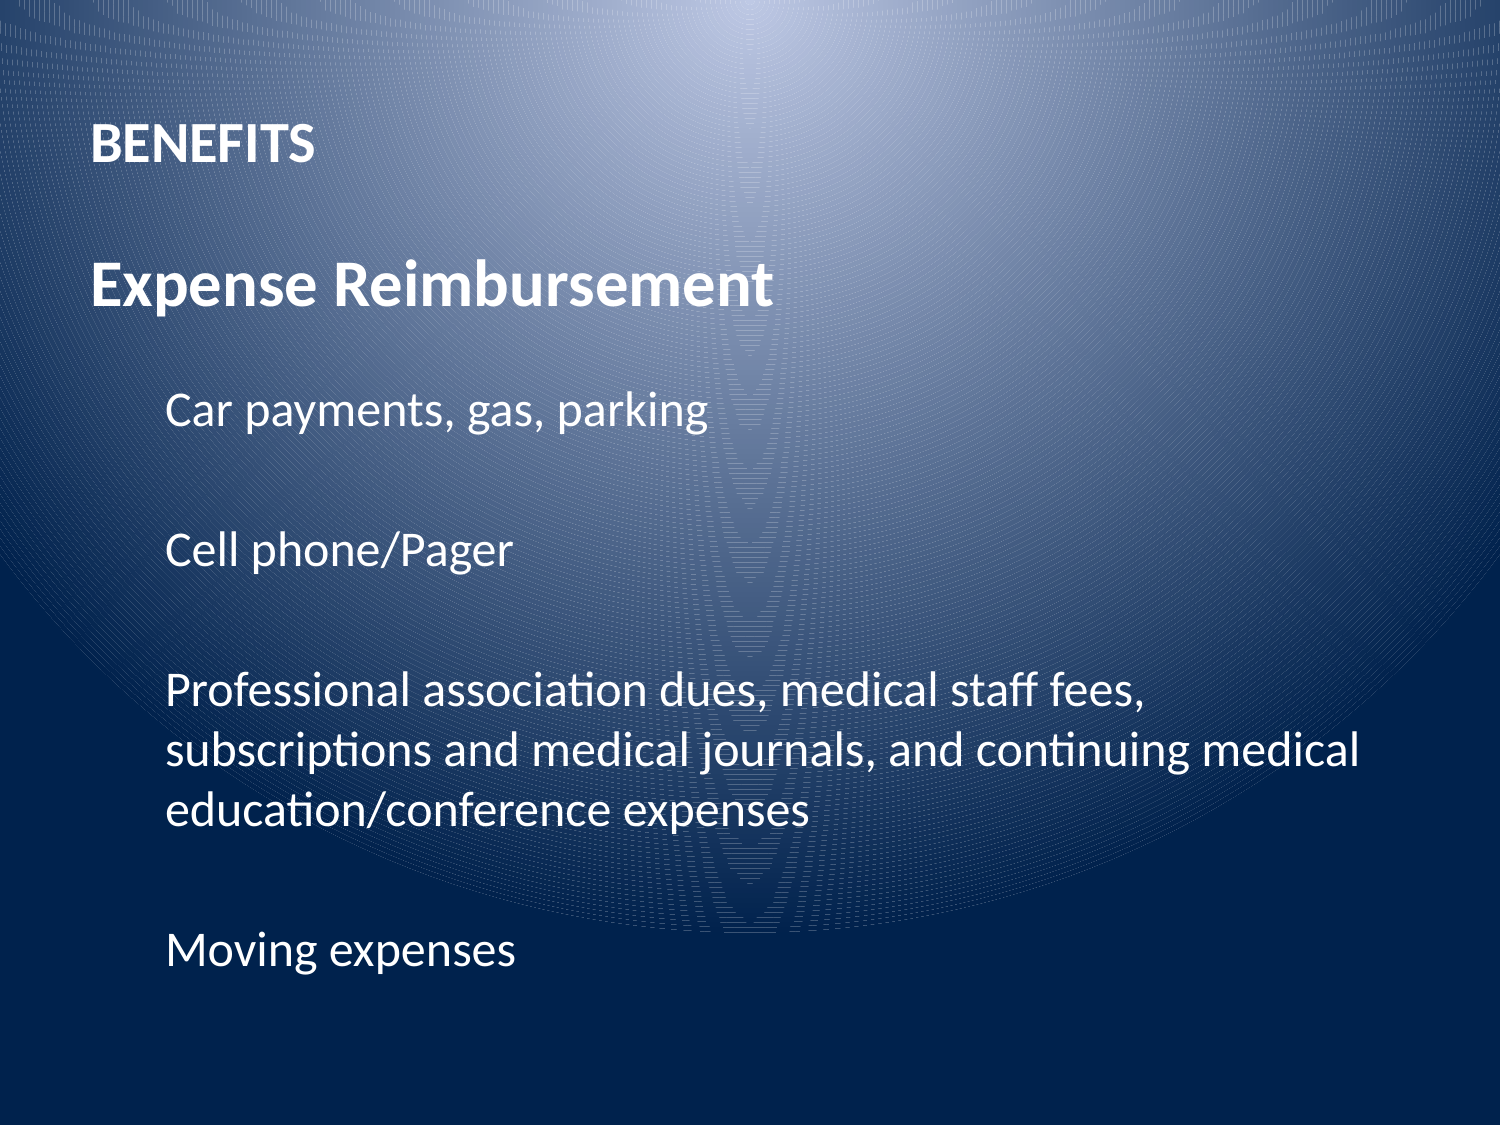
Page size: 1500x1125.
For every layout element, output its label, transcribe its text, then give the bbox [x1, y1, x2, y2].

title BENEFITS [75, 45, 1425, 232]
list Expense Reimbursement Car payments, gas, parking Cell phone/Pager Professional association dues, medical staff fees, subscriptions and medical journals, and continuing medical education/conference expenses Moving expenses [75, 232, 1425, 1038]
